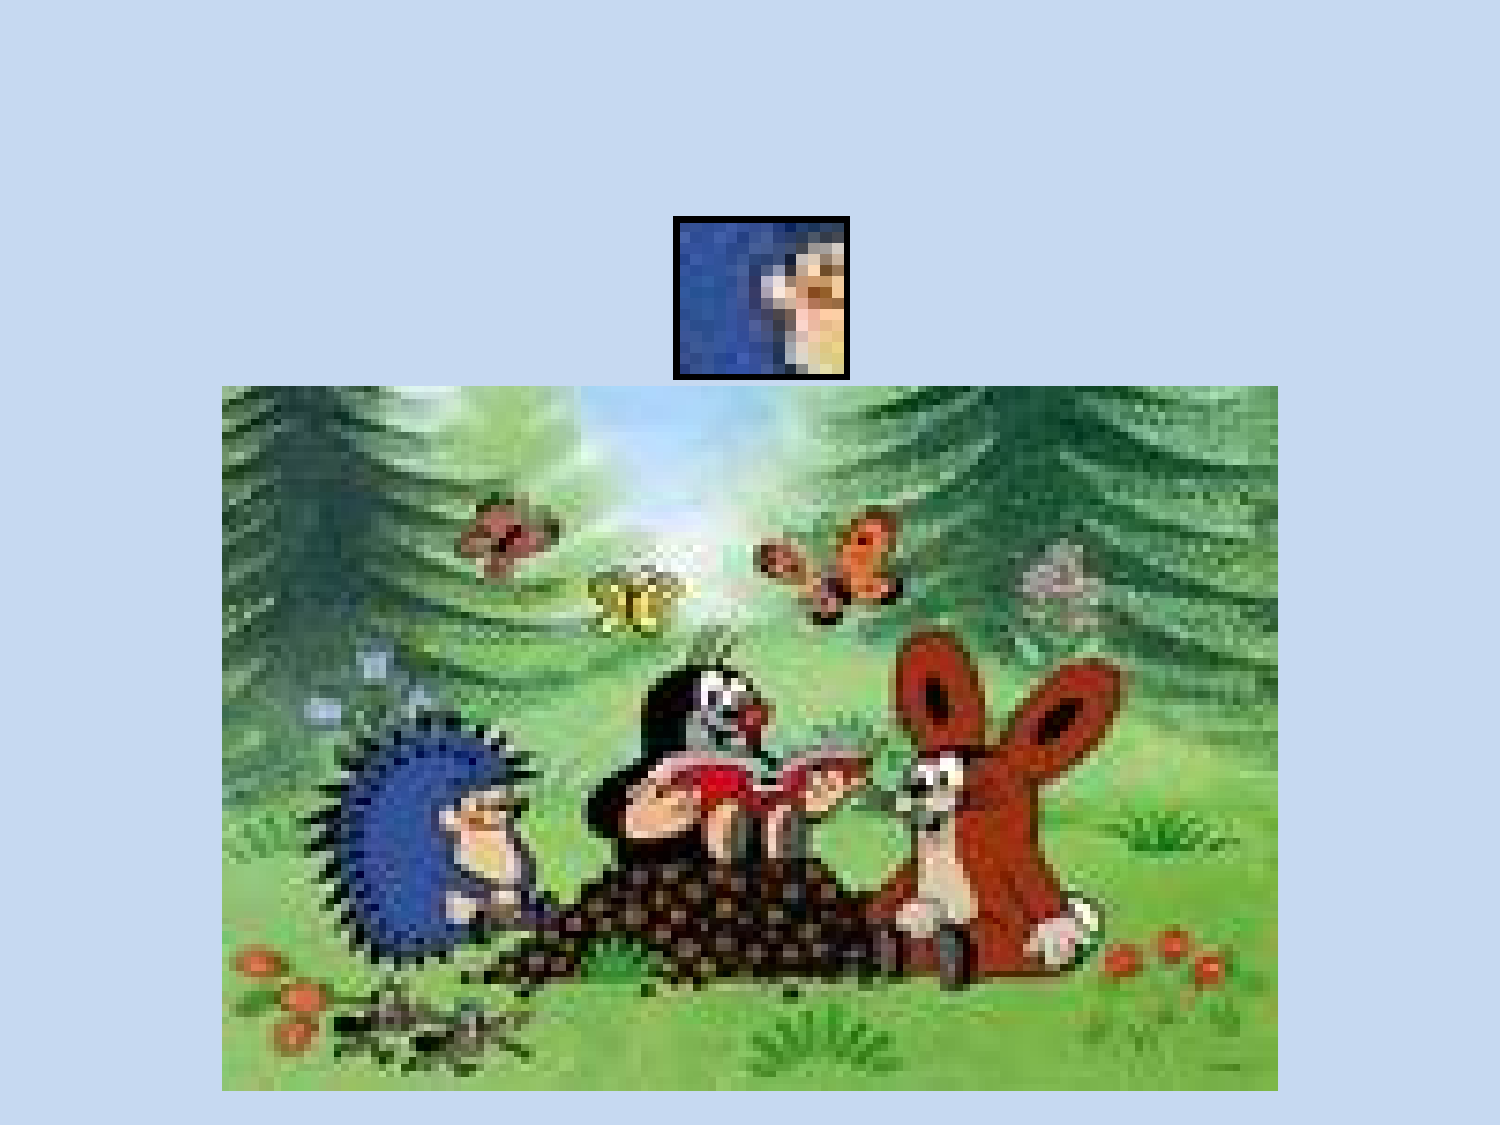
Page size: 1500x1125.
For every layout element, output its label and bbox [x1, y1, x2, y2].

picture [679, 222, 844, 375]
picture [222, 386, 1278, 1091]
